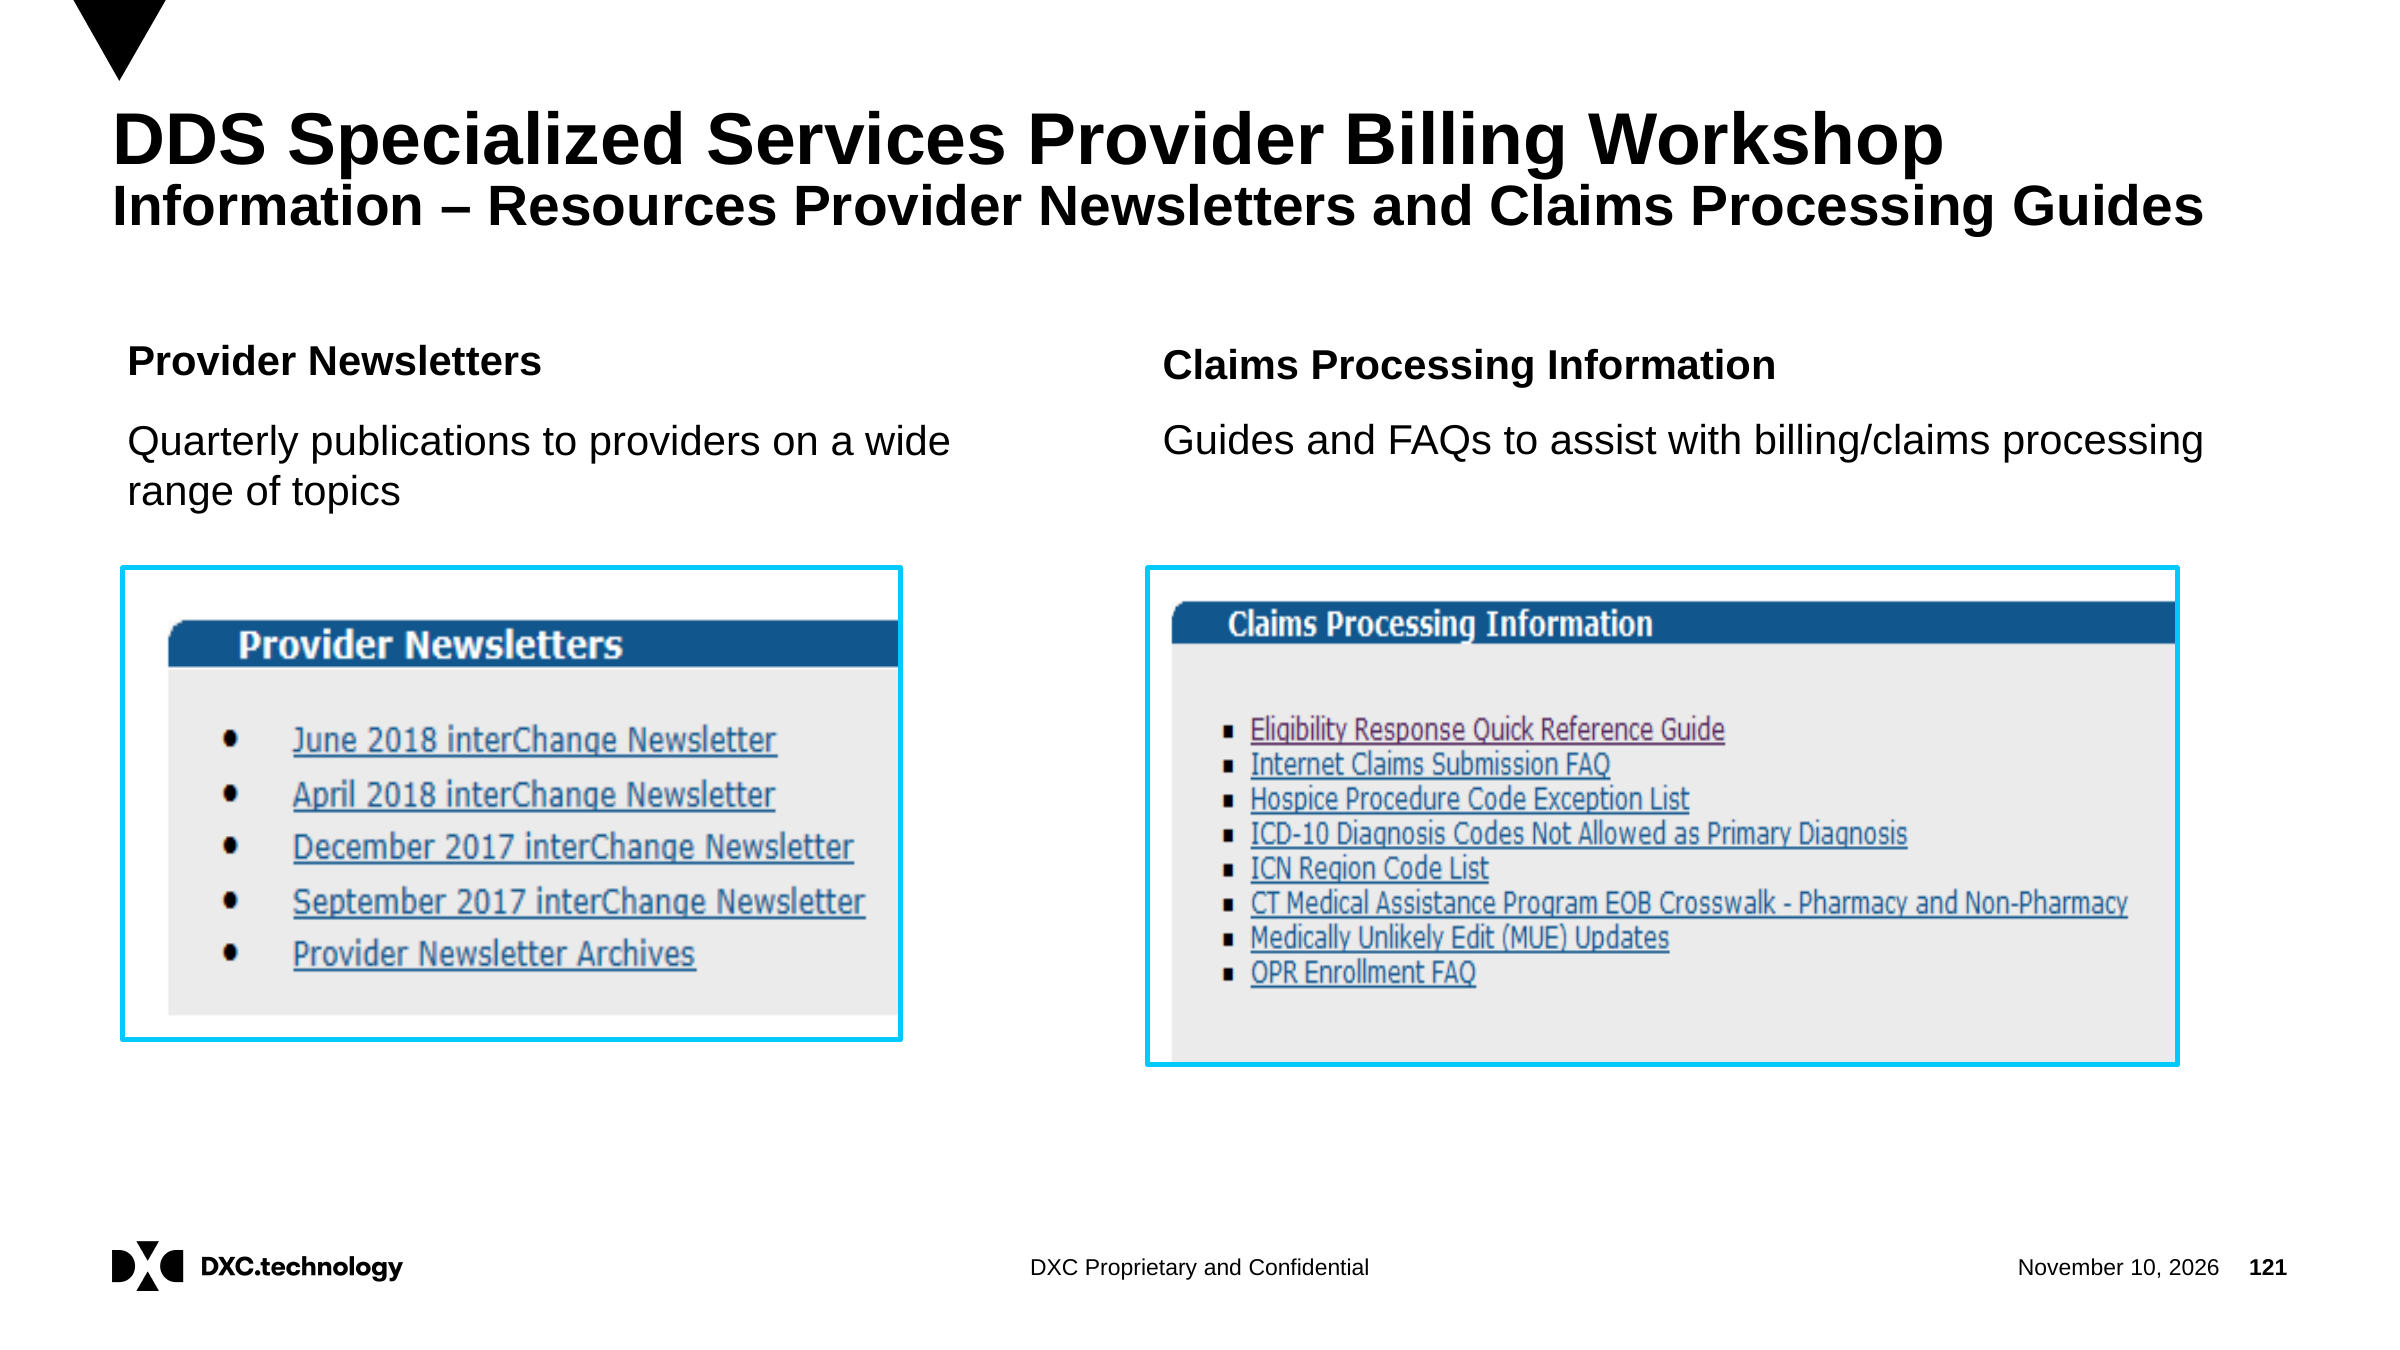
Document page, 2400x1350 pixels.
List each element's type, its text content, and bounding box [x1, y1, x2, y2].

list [124, 570, 899, 1038]
text_box Provider Newsletters Quarterly publications to providers on a wide range of topics [112, 326, 1038, 521]
list Claims Processing Information Guides and FAQs to assist with billing/claims processing [1125, 338, 2288, 1178]
picture [1151, 571, 2174, 1061]
title DDS Specialized Services Provider Billing Workshop Information – Resources Provider Newsletters and Claims Processing Guides [112, 104, 2288, 338]
